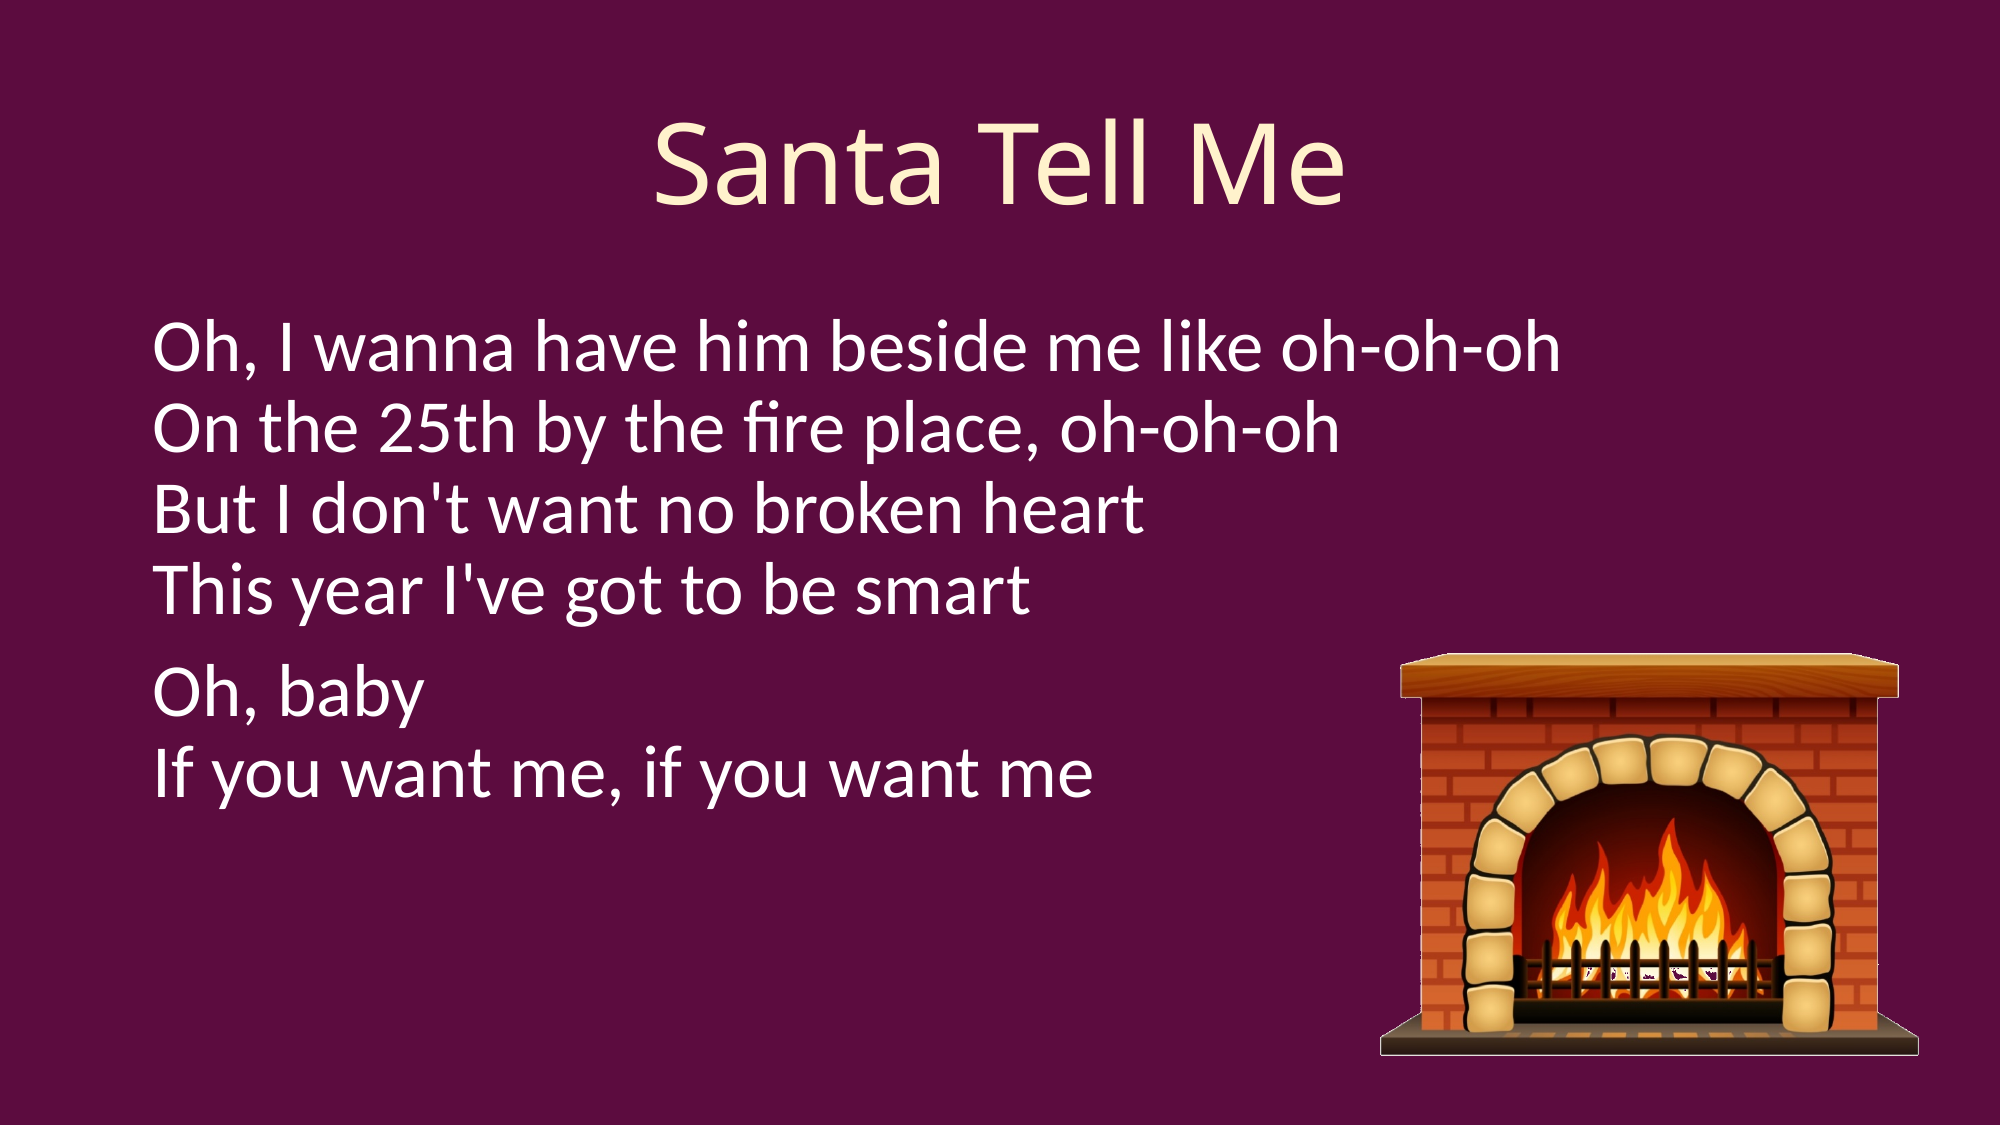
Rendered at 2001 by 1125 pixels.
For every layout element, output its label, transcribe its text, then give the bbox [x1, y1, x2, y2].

title Santa Tell Me [137, 59, 1863, 278]
picture [1373, 626, 1925, 1065]
list Oh, I wanna have him beside me like oh-oh-oh On the 25th by the fire place, oh-oh-oh But I don't want no broken heart This year I've got to be smart Oh, baby If you want me, if you want me [137, 299, 1863, 1014]
